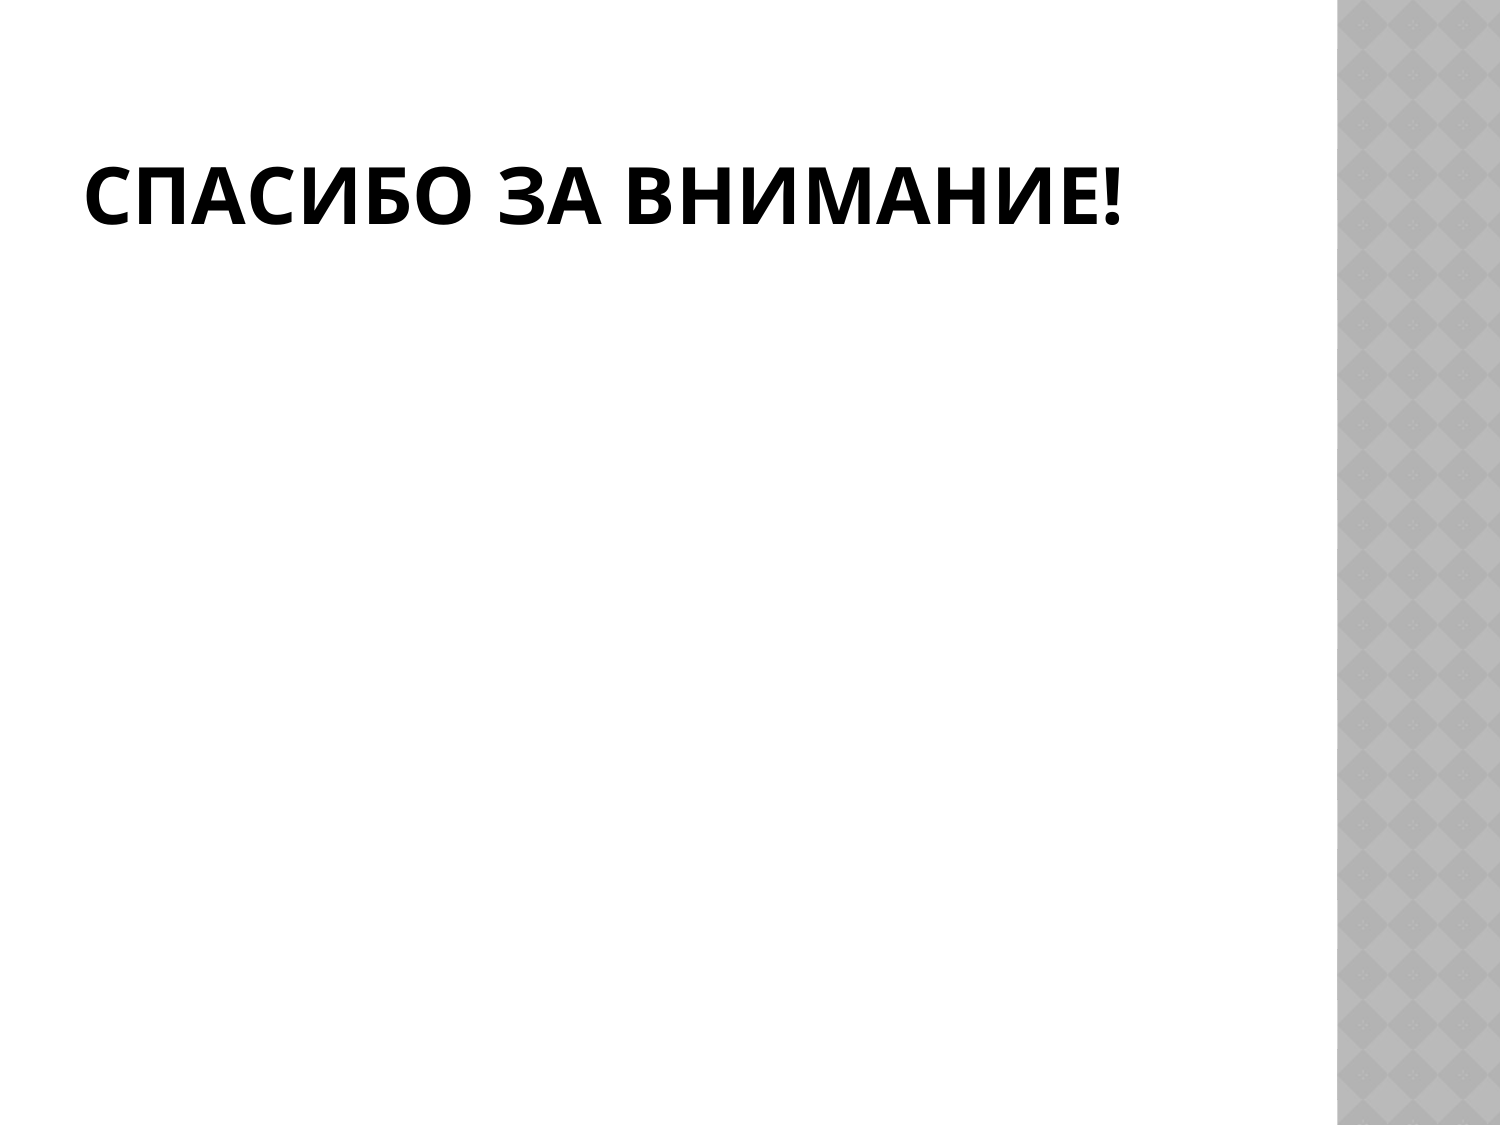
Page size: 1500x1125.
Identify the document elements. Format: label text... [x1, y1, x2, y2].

title Спасибо за внимание! [75, 52, 1263, 240]
